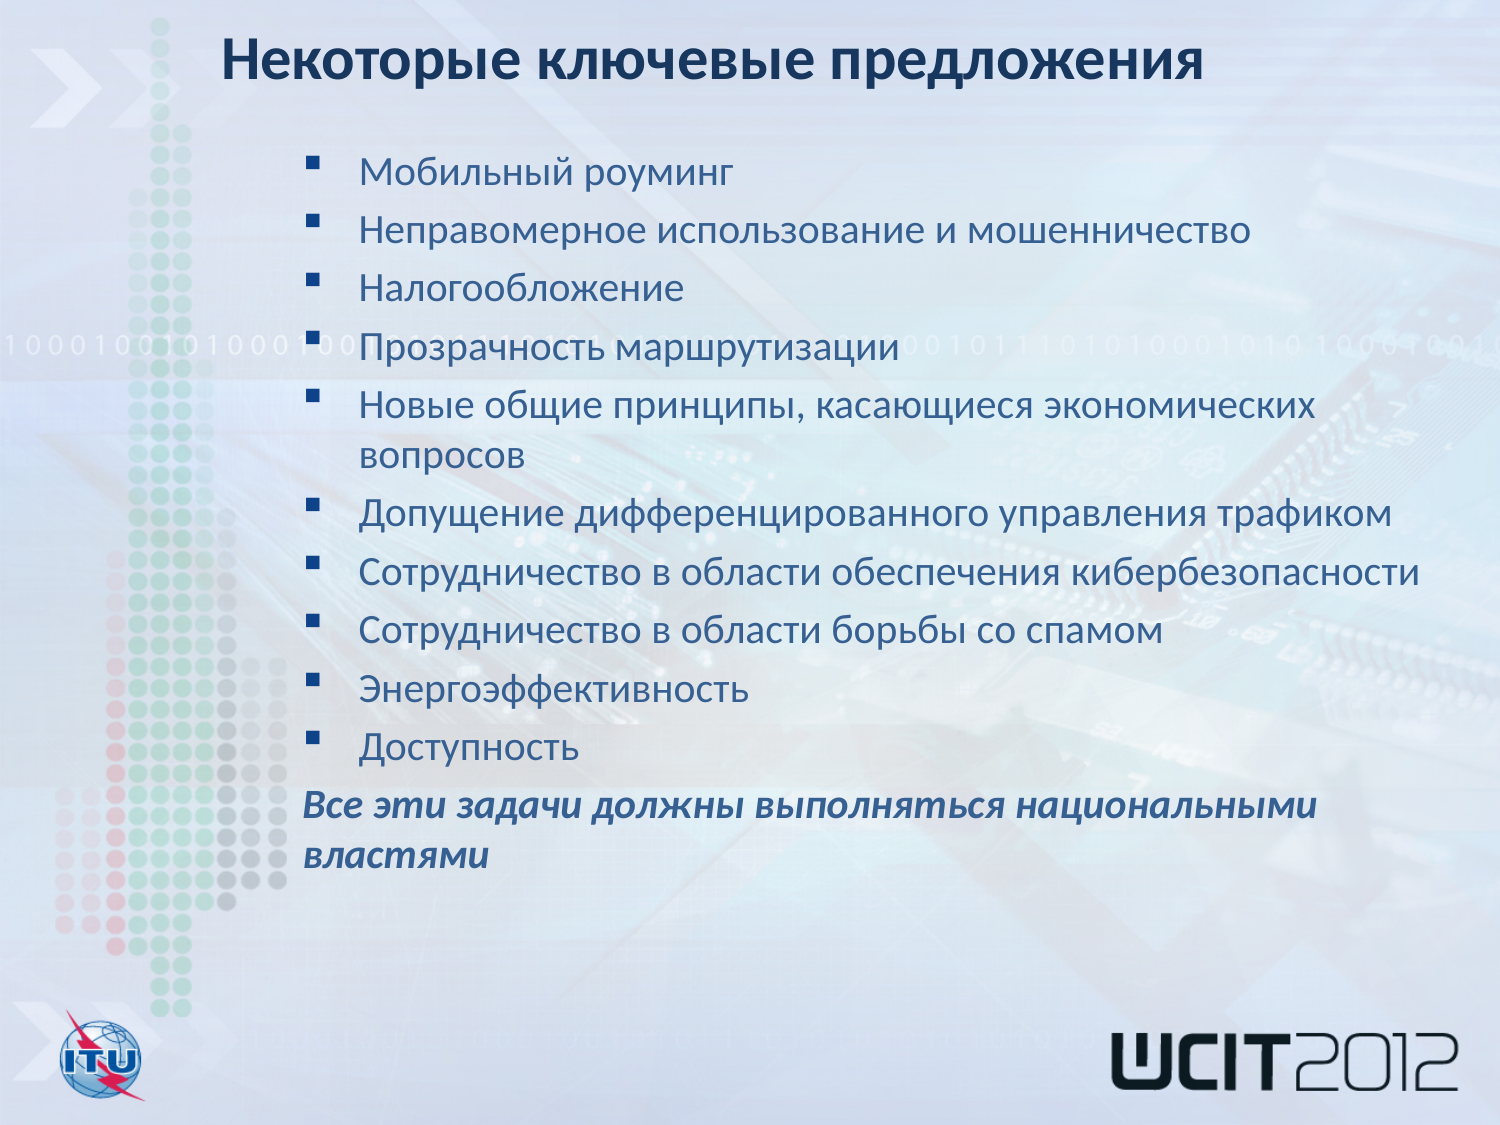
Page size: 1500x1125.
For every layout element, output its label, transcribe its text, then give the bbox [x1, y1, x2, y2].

text_box Мобильный роуминг Неправомерное использование и мошенничество Налогообложение Прозрачность маршрутизации Новые общие принципы, касающиеся экономических вопросов Допущение дифференцированного управления трафиком Сотрудничество в области обеспечения кибербезопасности Сотрудничество в области борьбы со спамом Энергоэффективность Доступность Все эти задачи должны выполняться национальными властями [287, 136, 1463, 727]
text_box Некоторые ключевые предложения [206, 9, 1484, 109]
picture [0, 0, 1500, 1125]
